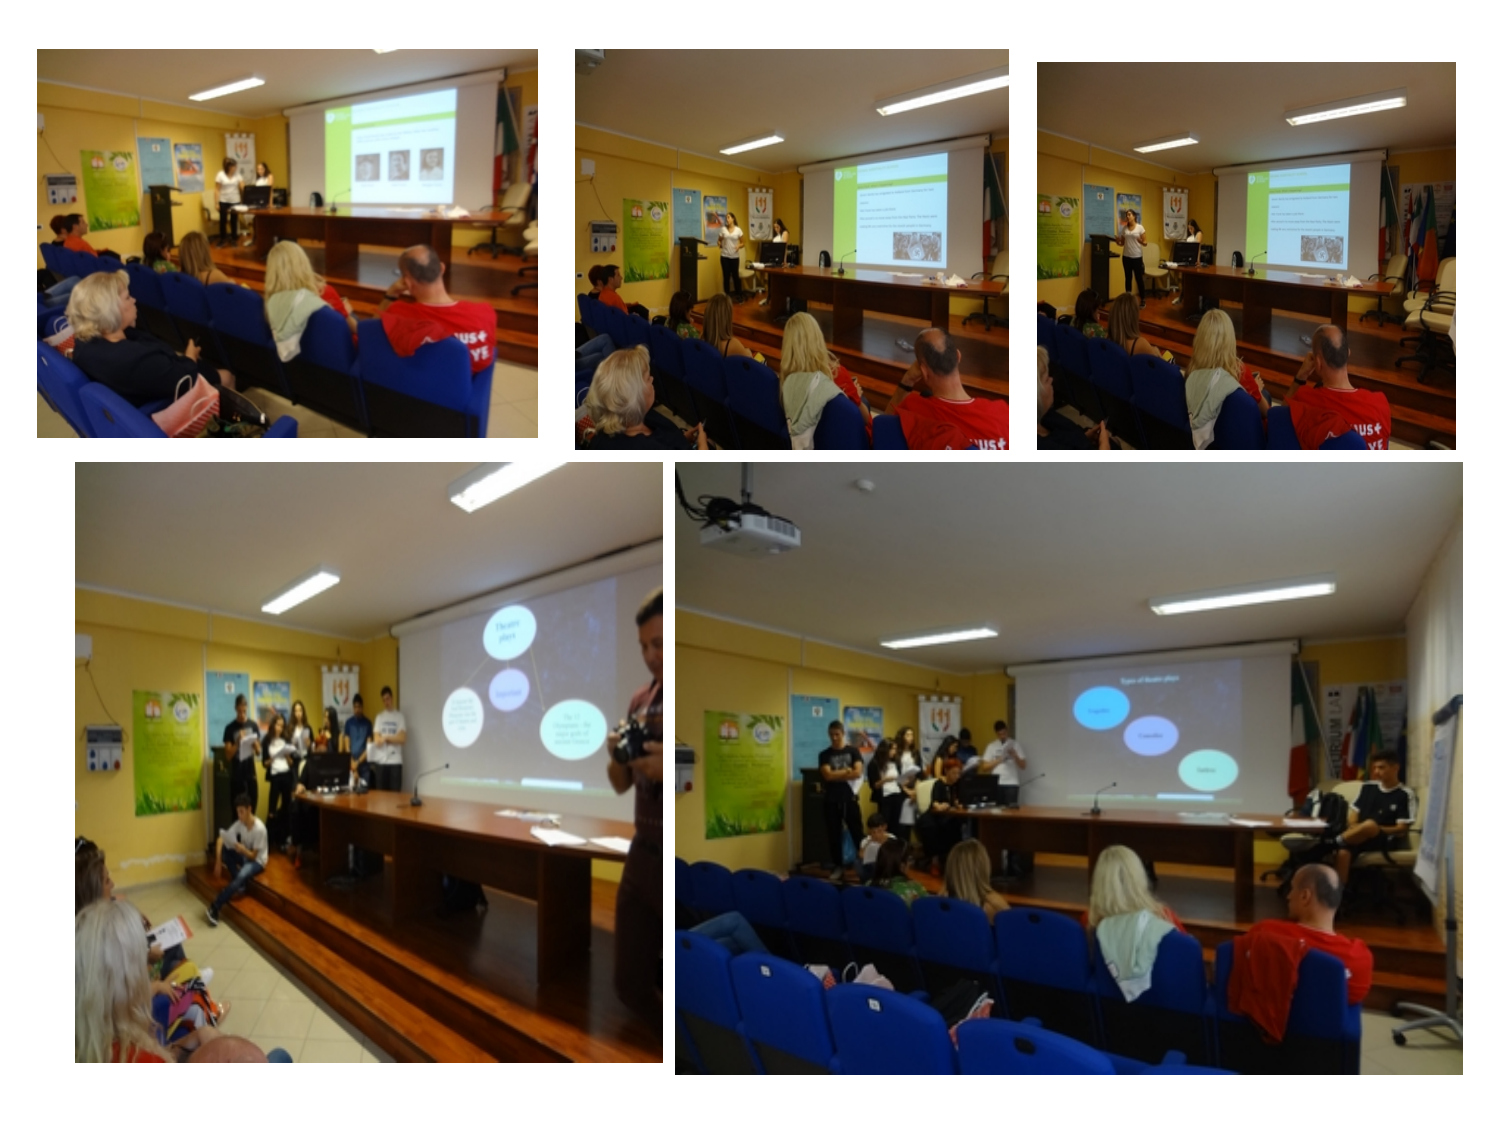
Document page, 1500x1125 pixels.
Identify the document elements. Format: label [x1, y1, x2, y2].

picture [574, 49, 1009, 451]
picture [37, 49, 538, 438]
picture [674, 462, 1463, 1076]
picture [74, 462, 663, 1063]
picture [1037, 62, 1456, 451]
